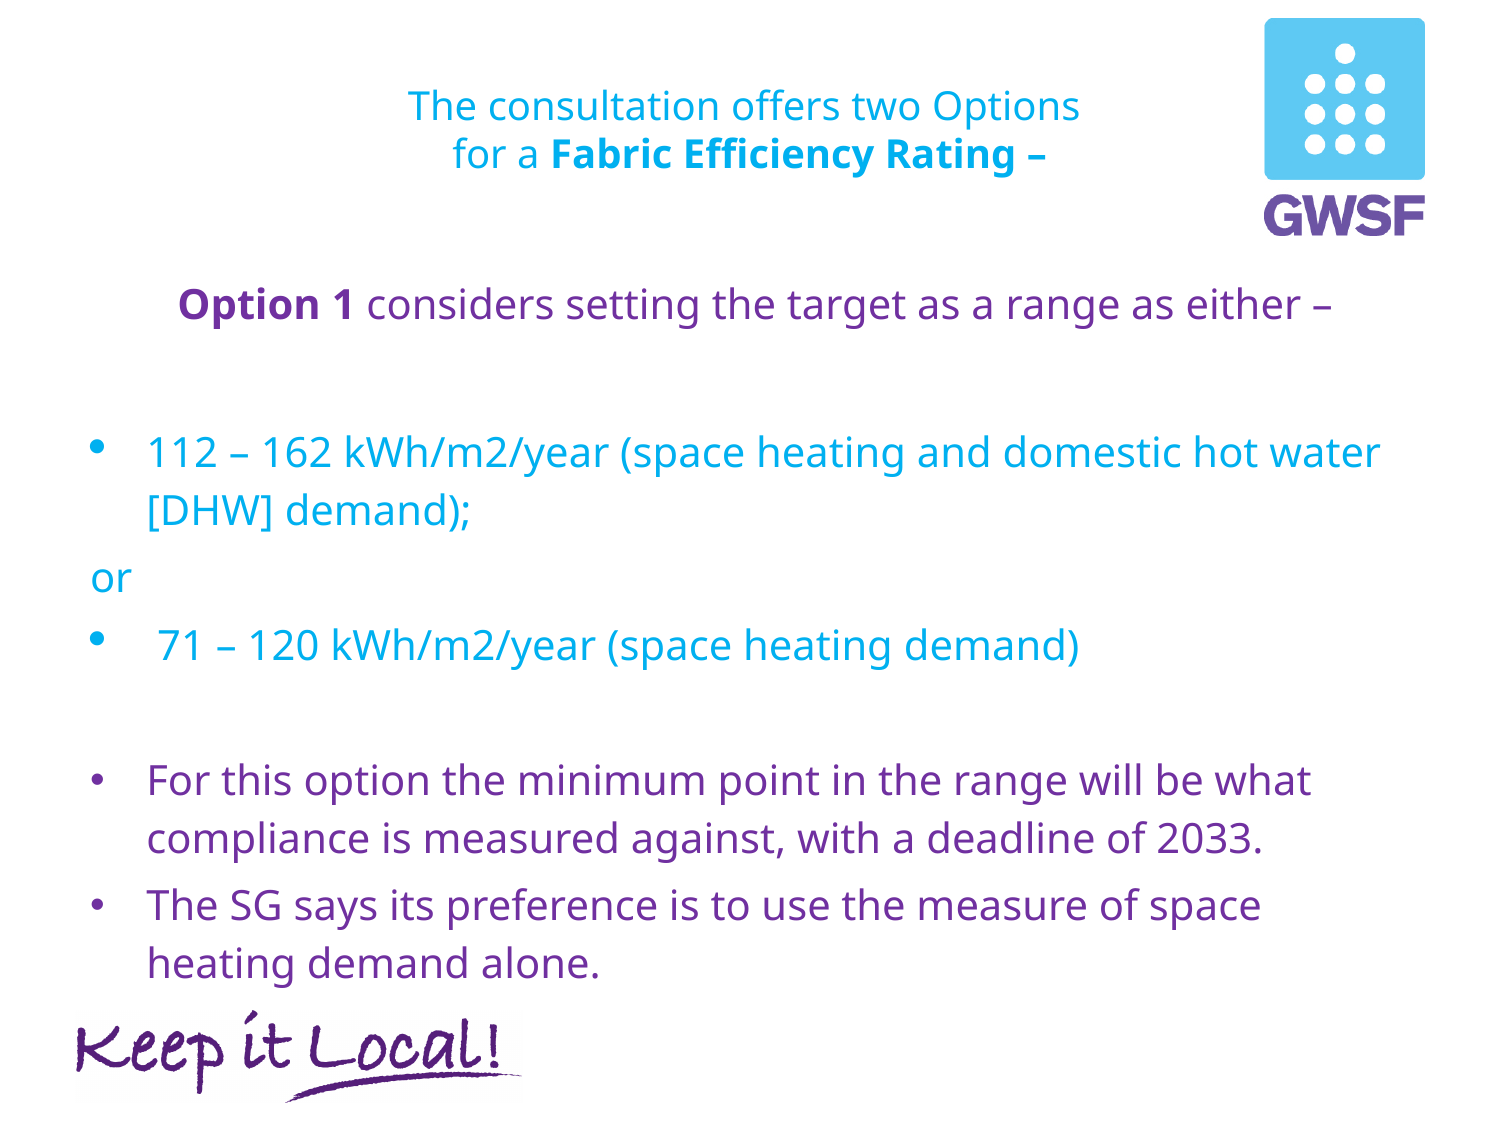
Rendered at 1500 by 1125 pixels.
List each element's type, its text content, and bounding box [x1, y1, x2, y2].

picture [1264, 18, 1425, 45]
picture [75, 1010, 523, 1103]
list Option 1 considers setting the target as a range as either – 112 – 162 kWh/m2/year (space heating and domestic hot water [DHW] demand); or 71 – 120 kWh/m2/year (space heating demand) For this option the minimum point in the range will be what compliance is measured against, with a deadline of 2033. The SG says its preference is to use the measure of space heating demand alone. [75, 262, 1425, 1005]
title The consultation offers two Options for a Fabric Efficiency Rating – [75, 45, 1425, 233]
